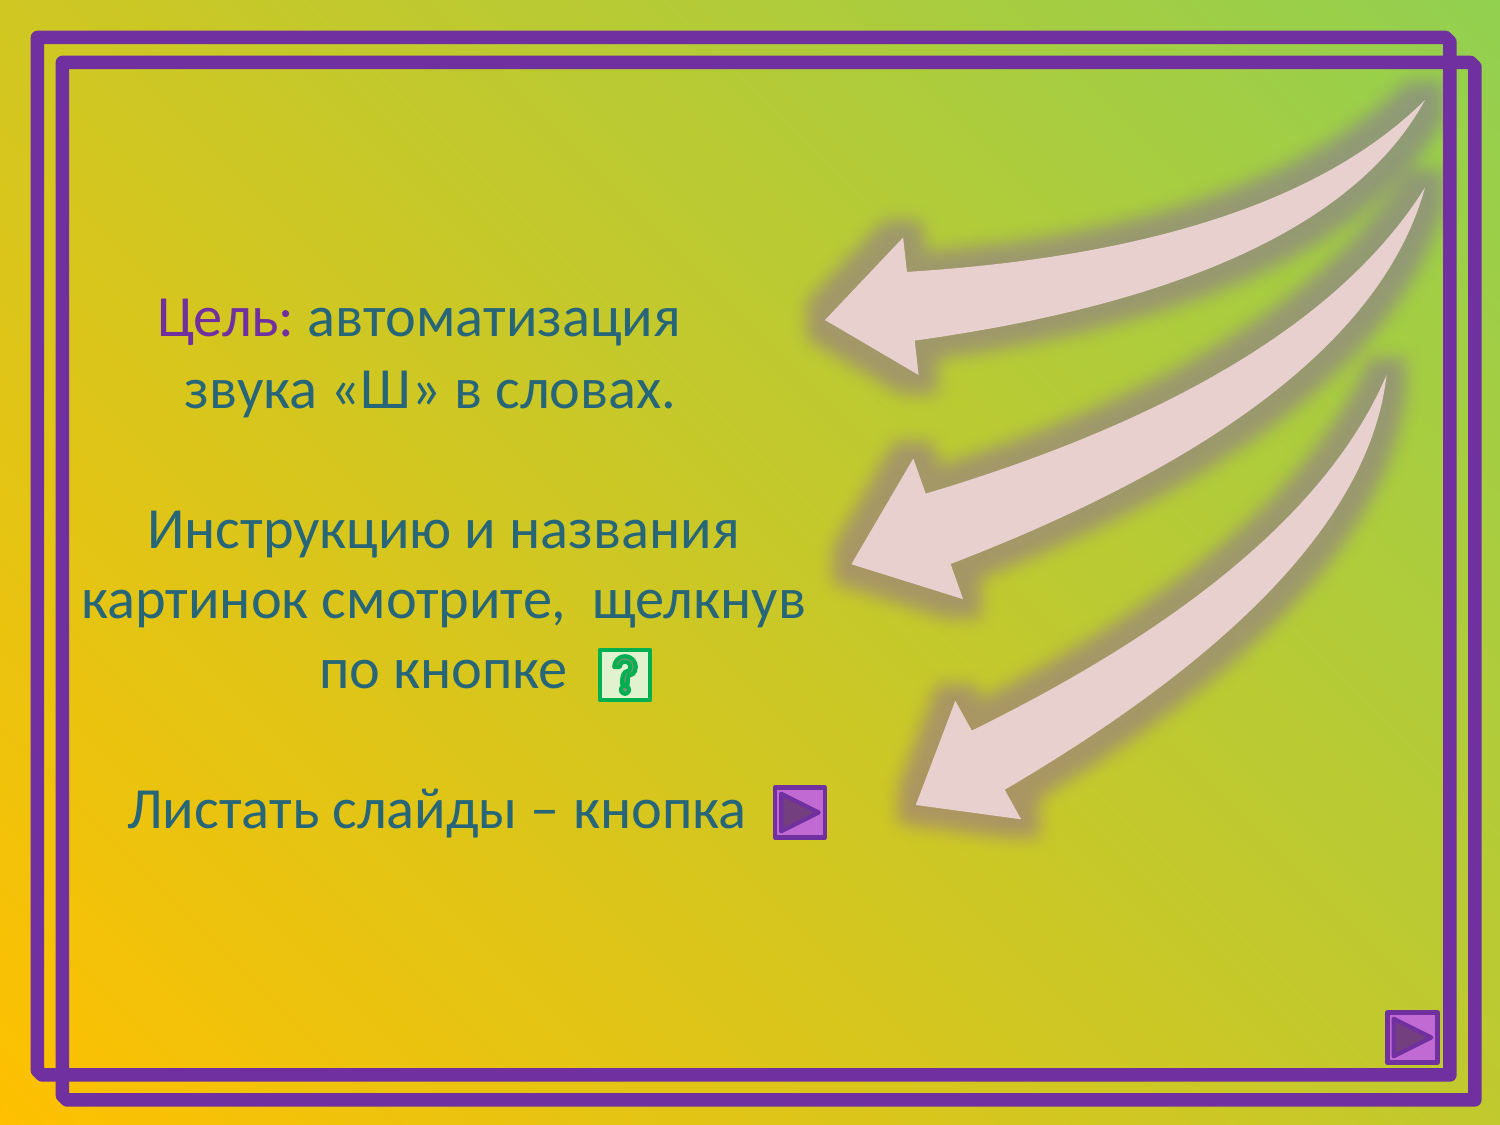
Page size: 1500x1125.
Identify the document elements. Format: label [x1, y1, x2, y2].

text_box [60, 60, 1477, 1102]
text_box [915, 375, 1387, 820]
text_box [1385, 1010, 1440, 1065]
text_box [773, 785, 827, 840]
text_box [35, 35, 1453, 1078]
